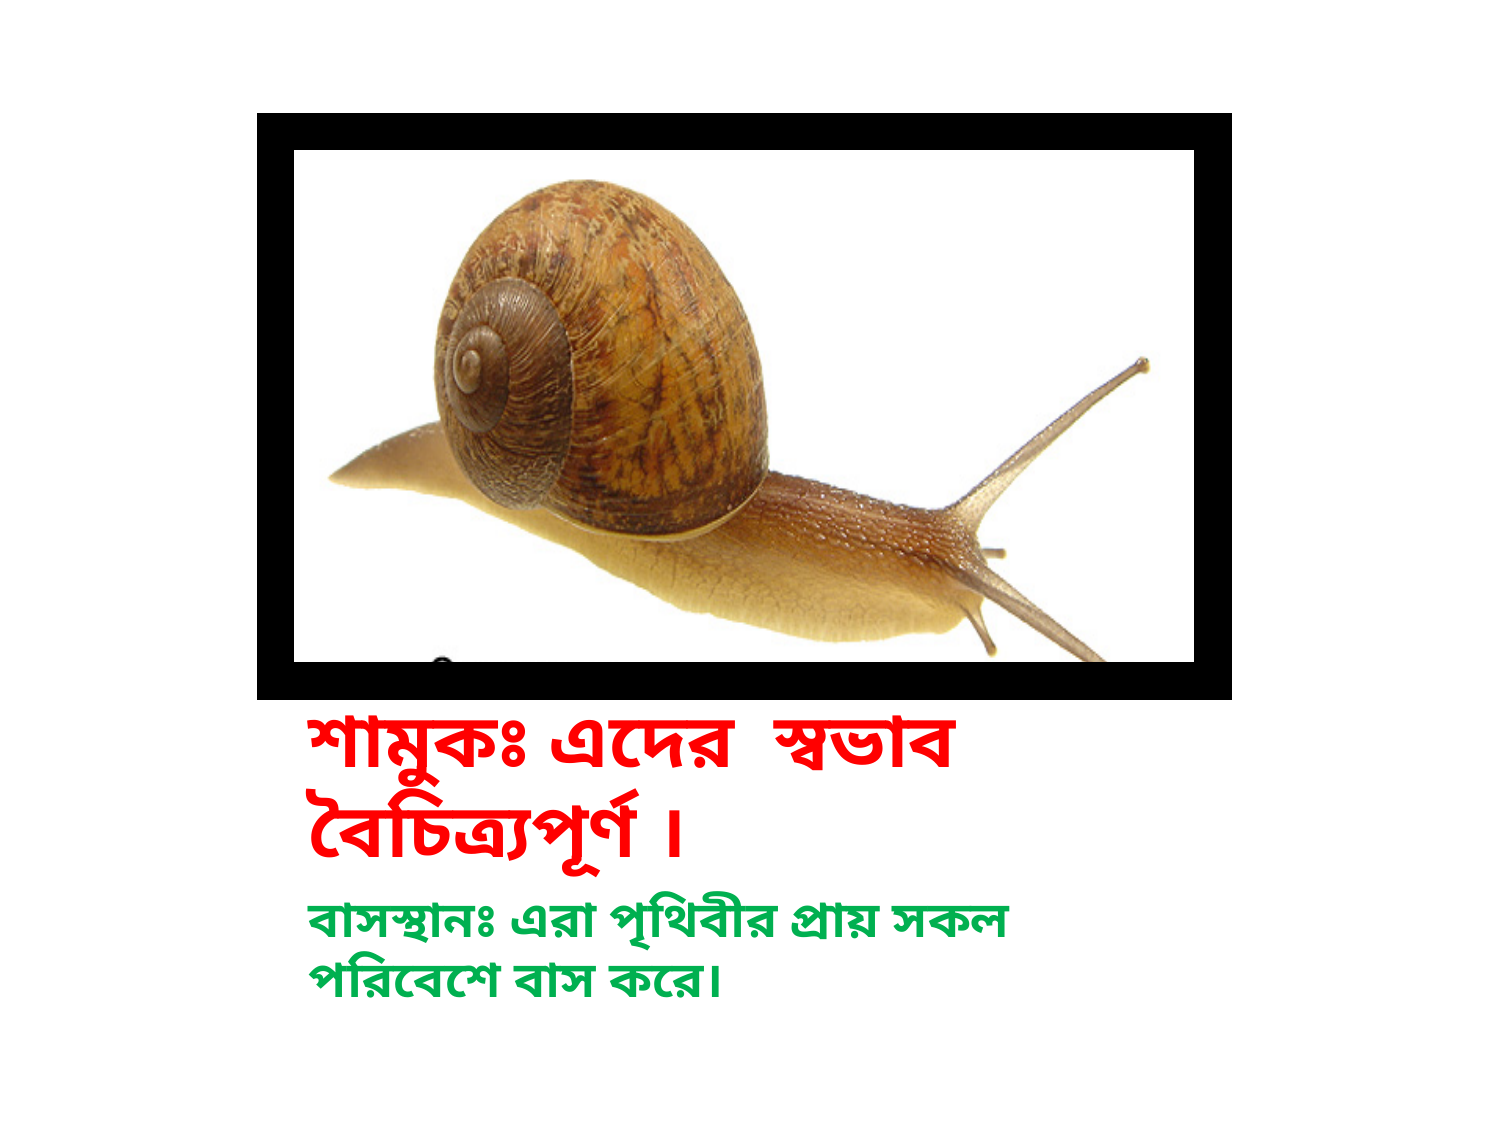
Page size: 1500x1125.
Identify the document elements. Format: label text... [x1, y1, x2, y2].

title শামুকঃ এদের স্বভাব বৈচিত্র্যপূর্ণ । [294, 787, 1194, 880]
list বাসস্থানঃ এরা পৃথিবীর প্রায় সকল পরিবেশে বাস করে। [294, 880, 1194, 975]
picture [293, 149, 1195, 663]
